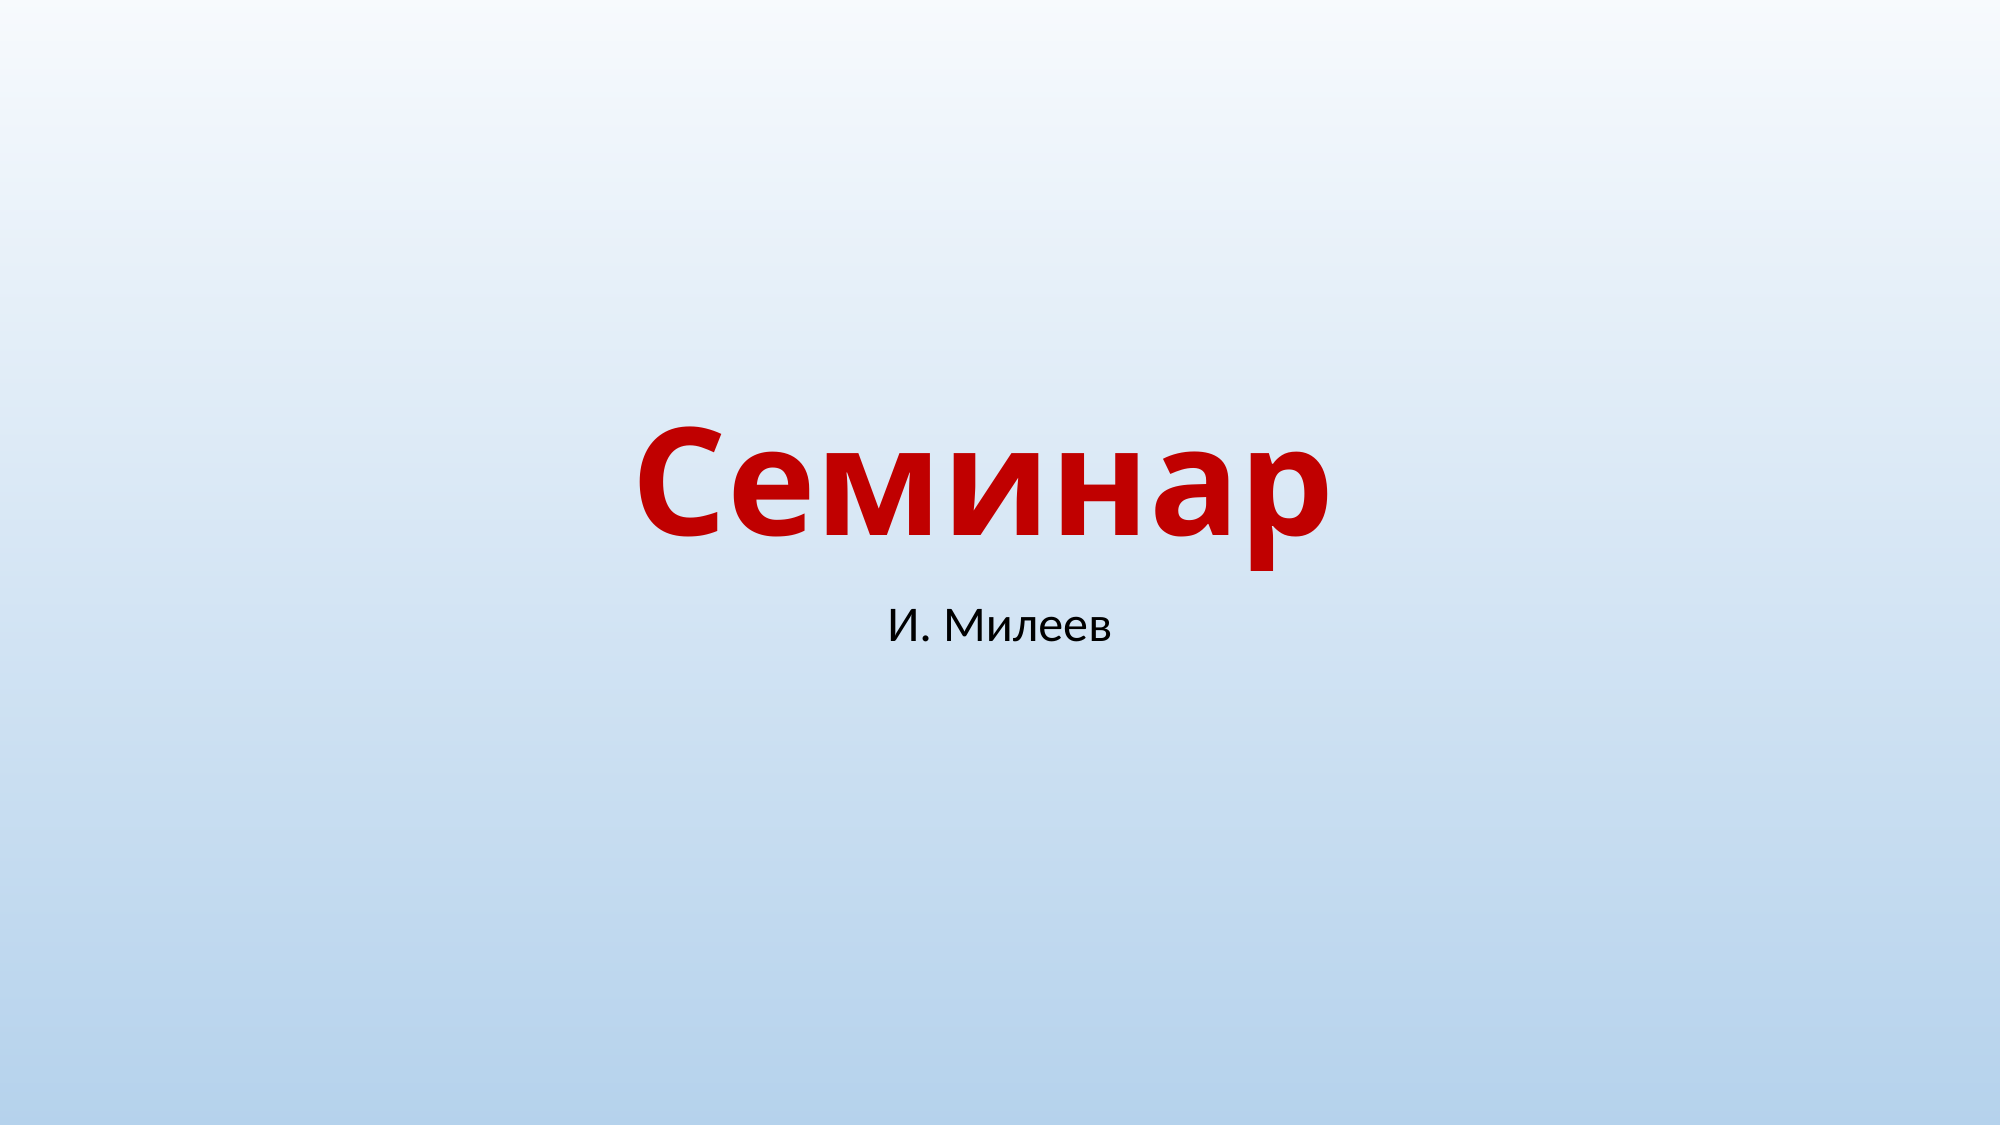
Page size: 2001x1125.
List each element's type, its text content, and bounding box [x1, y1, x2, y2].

subtitle И. Милеев [249, 590, 1750, 863]
title Семинар [249, 184, 1750, 576]
